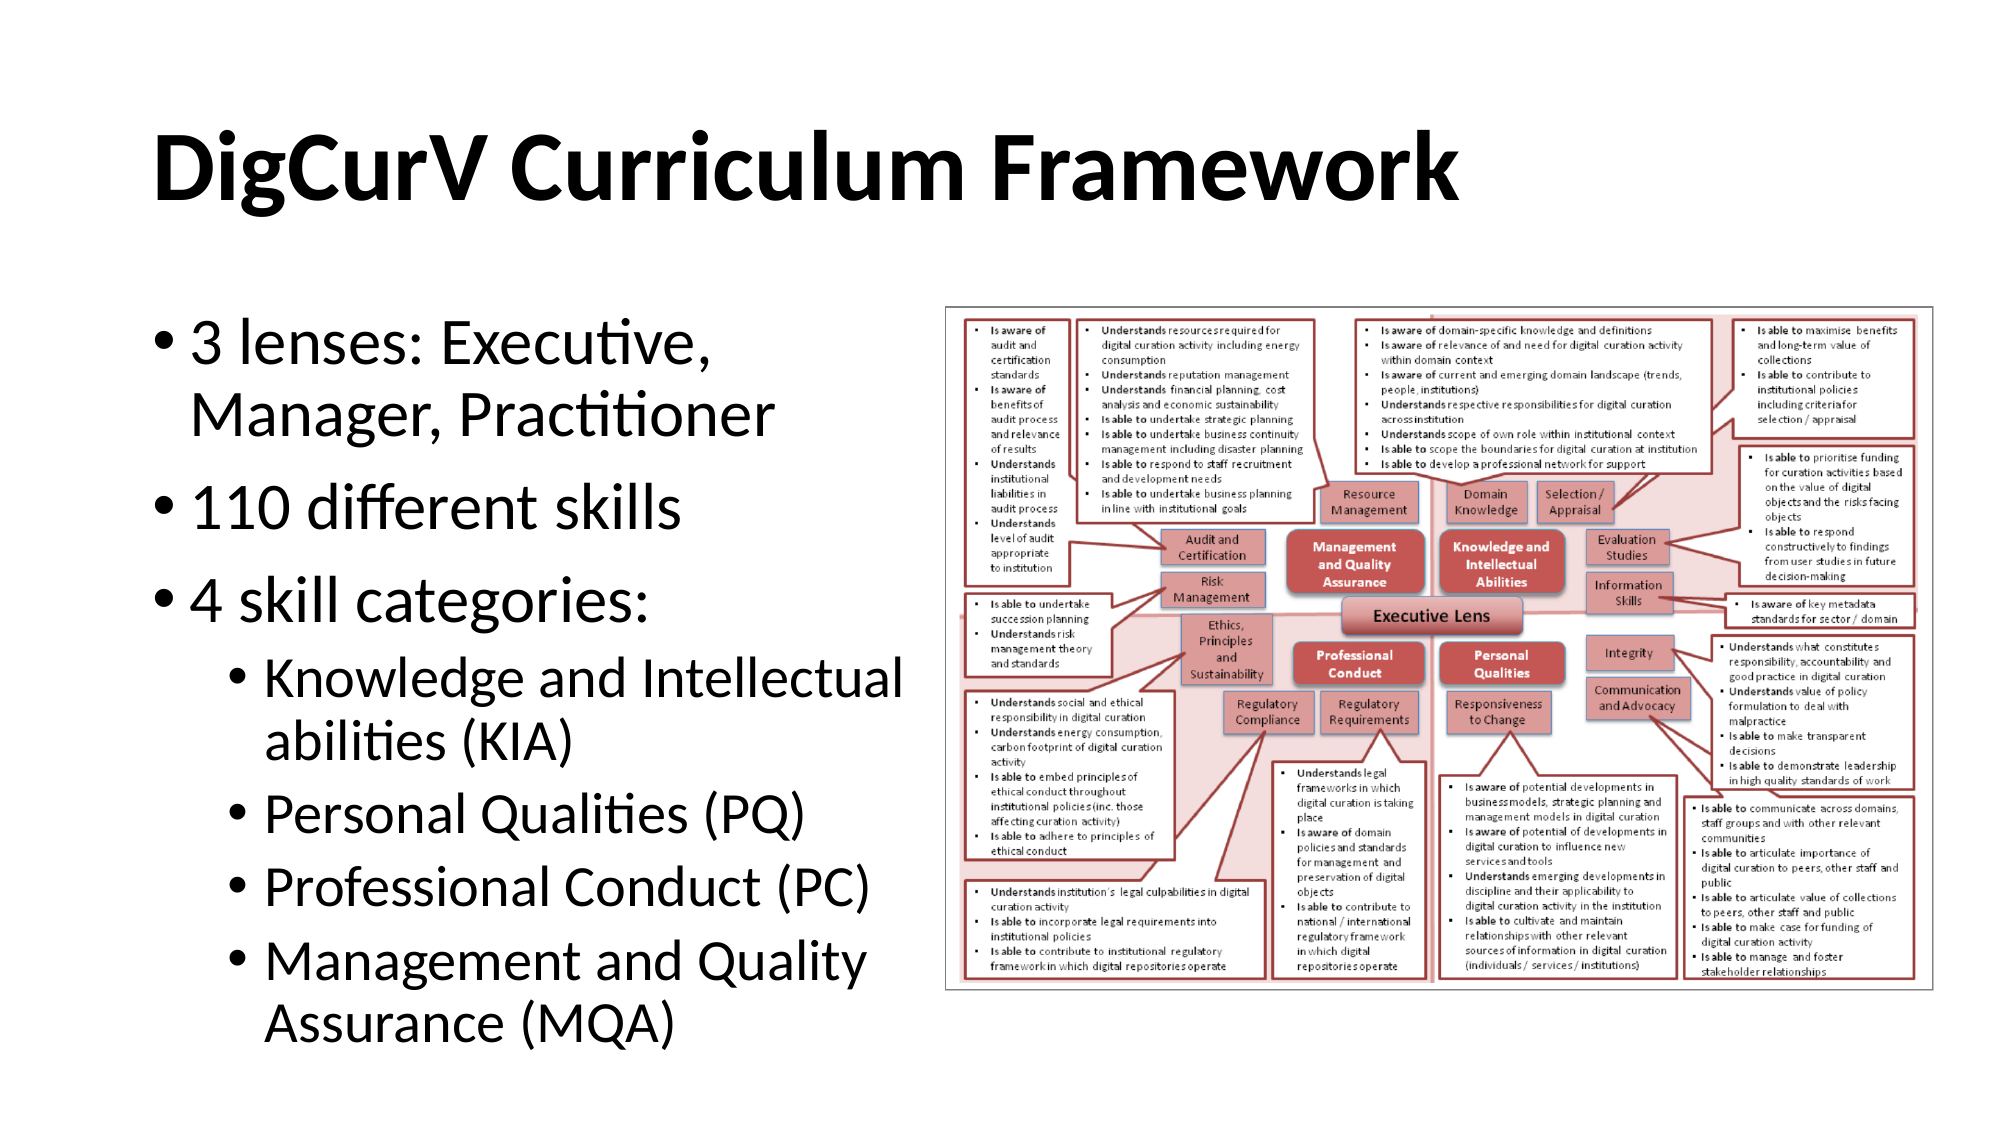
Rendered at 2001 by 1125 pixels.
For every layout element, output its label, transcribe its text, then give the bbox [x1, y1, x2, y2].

title DigCurV Curriculum Framework [137, 59, 1863, 278]
list 3 lenses: Executive, Manager, Practitioner 110 different skills 4 skill categories: Knowledge and Intellectual abilities (KIA) Personal Qualities (PQ) Professional Conduct (PC) Management and Quality Assurance (MQA) [137, 299, 988, 1098]
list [939, 299, 1945, 1000]
